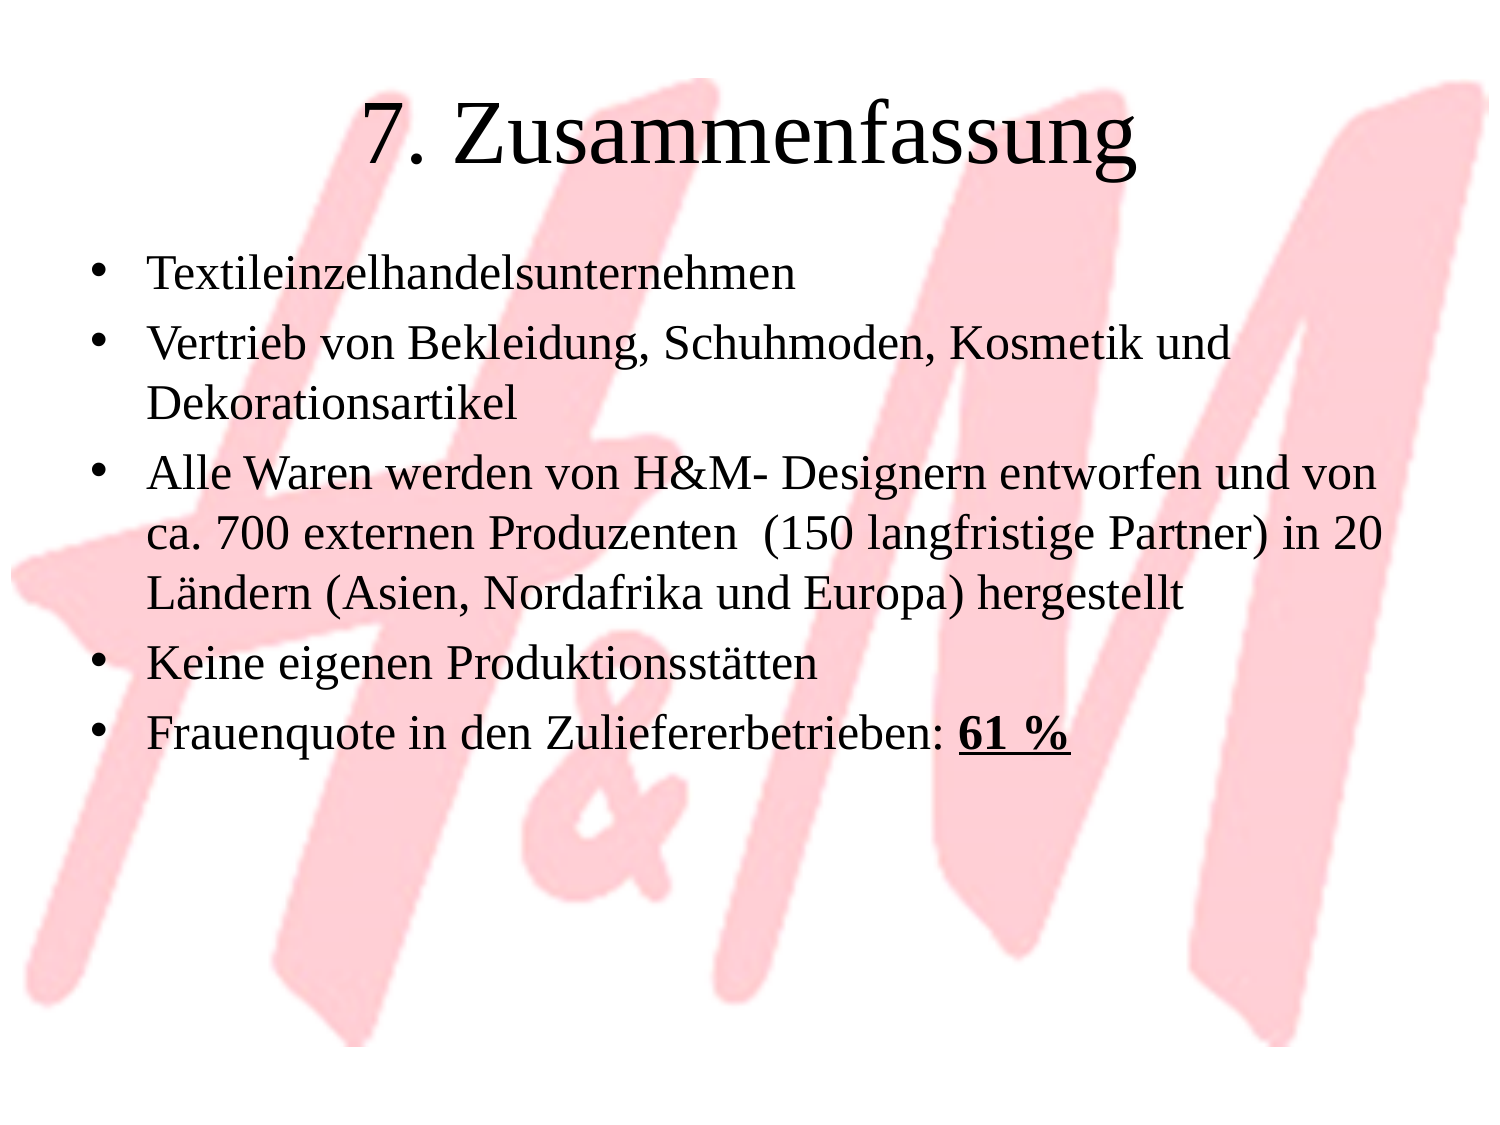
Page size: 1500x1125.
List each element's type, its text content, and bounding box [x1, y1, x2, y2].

title 7. Zusammenfassung [75, 45, 1425, 209]
picture [11, 78, 1489, 1047]
list Textileinzelhandelsunternehmen Vertrieb von Bekleidung, Schuhmoden, Kosmetik und Dekorationsartikel Alle Waren werden von H&M- Designern entworfen und von ca. 700 externen Produzenten (150 langfristige Partner) in 20 Ländern (Asien, Nordafrika und Europa) hergestellt Keine eigenen Produktionsstätten Frauenquote in den Zuliefererbetrieben: 61 % [75, 231, 1425, 1071]
